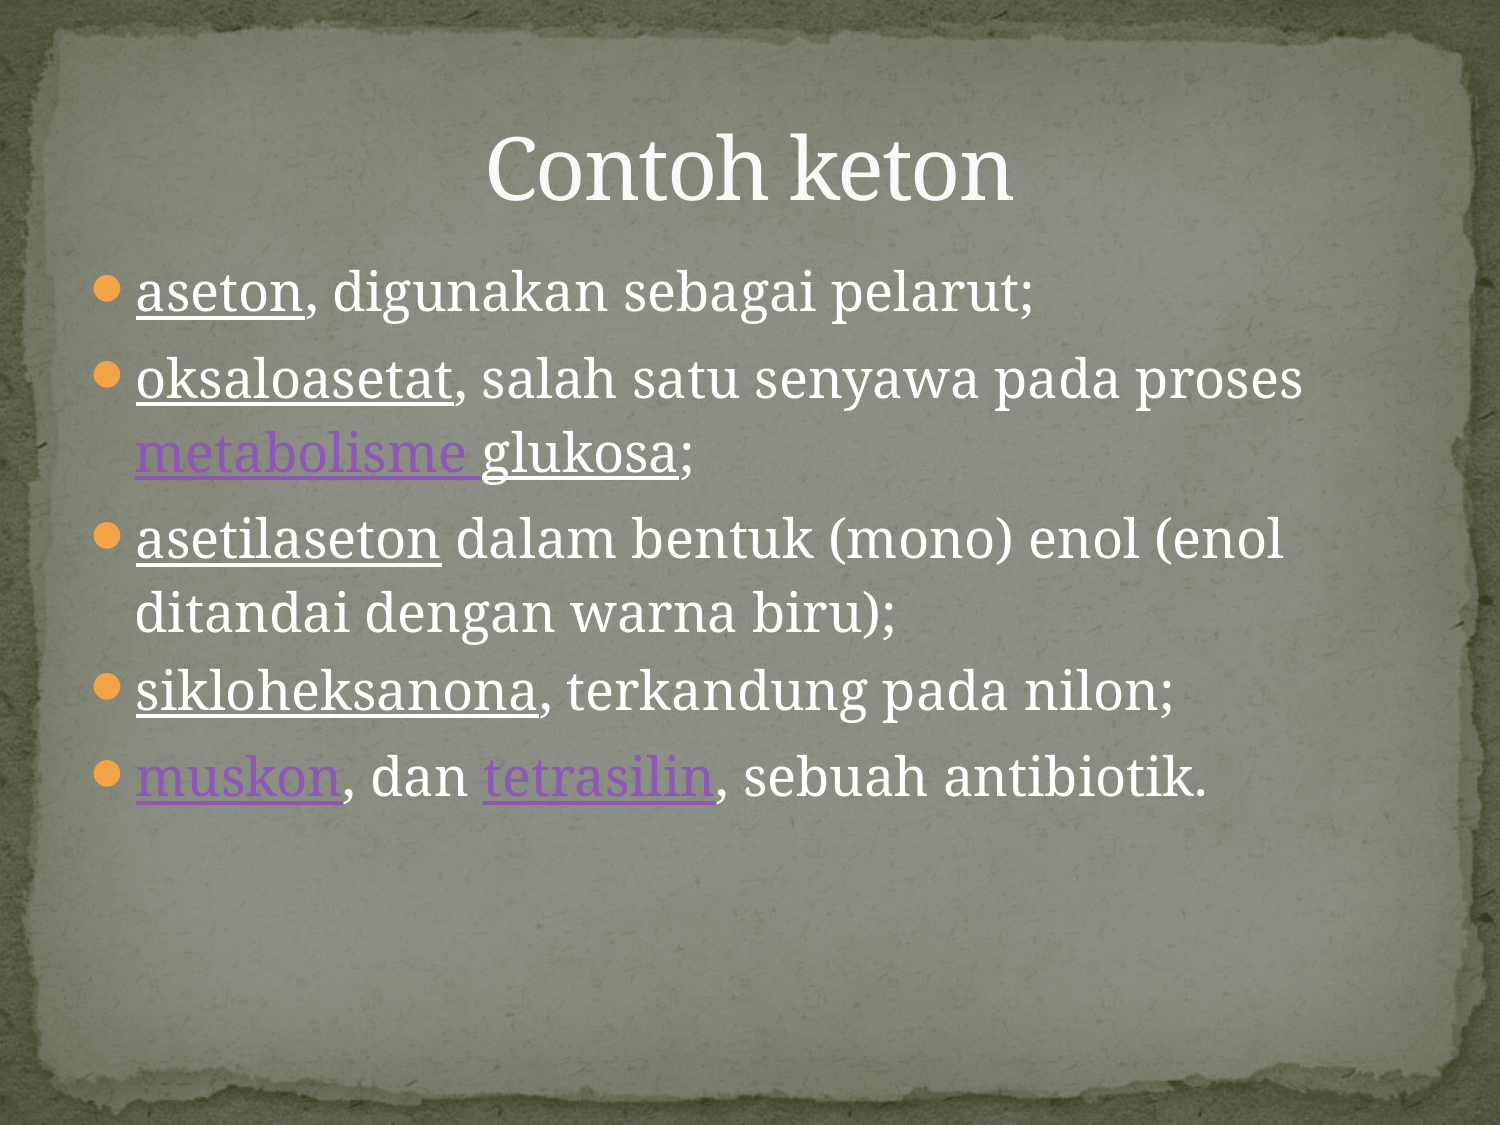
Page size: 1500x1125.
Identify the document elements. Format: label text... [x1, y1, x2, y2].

list aseton, digunakan sebagai pelarut; oksaloasetat, salah satu senyawa pada proses metabolisme glukosa; asetilaseton dalam bentuk (mono) enol (enol ditandai dengan warna biru); sikloheksanona, terkandung pada nilon; muskon, dan tetrasilin, sebuah antibiotik. [75, 249, 1425, 1000]
title Contoh keton [74, 24, 1425, 225]
